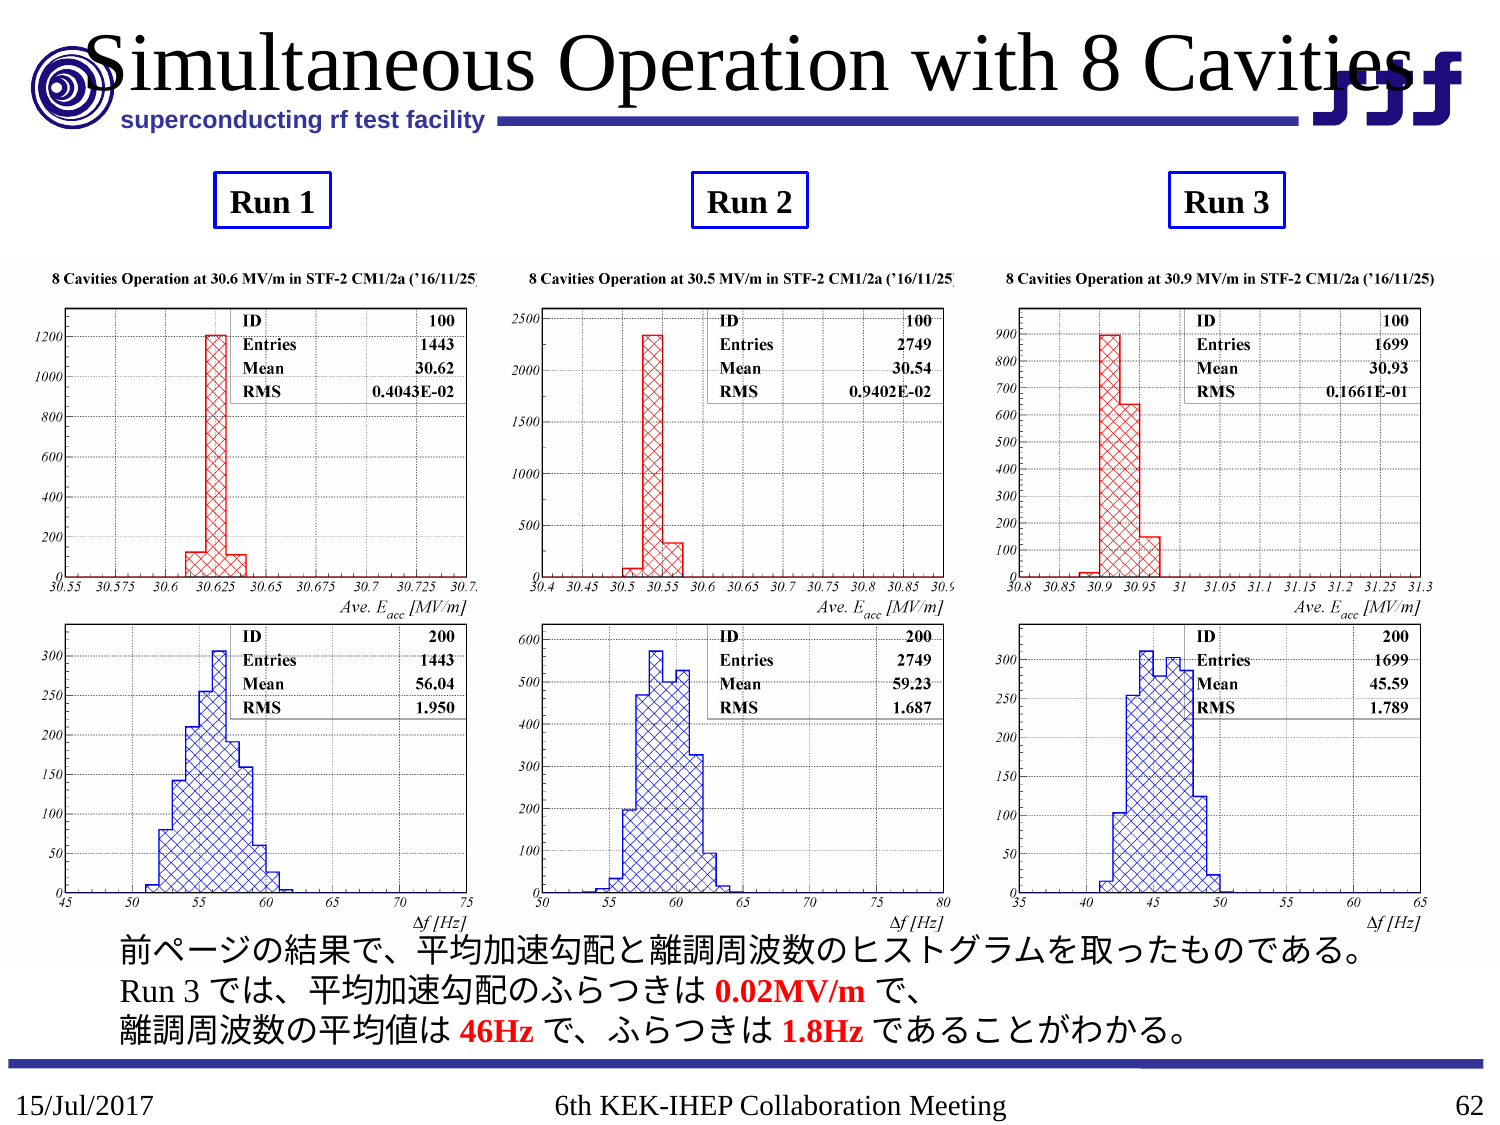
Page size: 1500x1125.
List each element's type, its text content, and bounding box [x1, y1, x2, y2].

slide_number 15/Jul/2017 [0, 1081, 324, 1125]
picture [1312, 114, 1462, 126]
title Simultaneous Operation with 8 Cavities [0, 0, 1500, 114]
text_box 前ページの結果で、平均加速勾配と離調周波数のヒストグラムを取ったものである。 Run 3では、平均加速勾配のふらつきは0.02MV/mで、 離調周波数の平均値は46Hzで、ふらつきは1.8Hzであることがわかる。 [104, 965, 1395, 1057]
text_box Run 2 [692, 172, 808, 228]
text_box Run 1 [214, 172, 331, 228]
picture [0, 257, 1500, 965]
picture [30, 114, 115, 130]
text_box Run 3 [1169, 172, 1285, 228]
slide_number 62 [1374, 1081, 1500, 1125]
footer 6th KEK-IHEP Collaboration Meeting [324, 1081, 1238, 1125]
